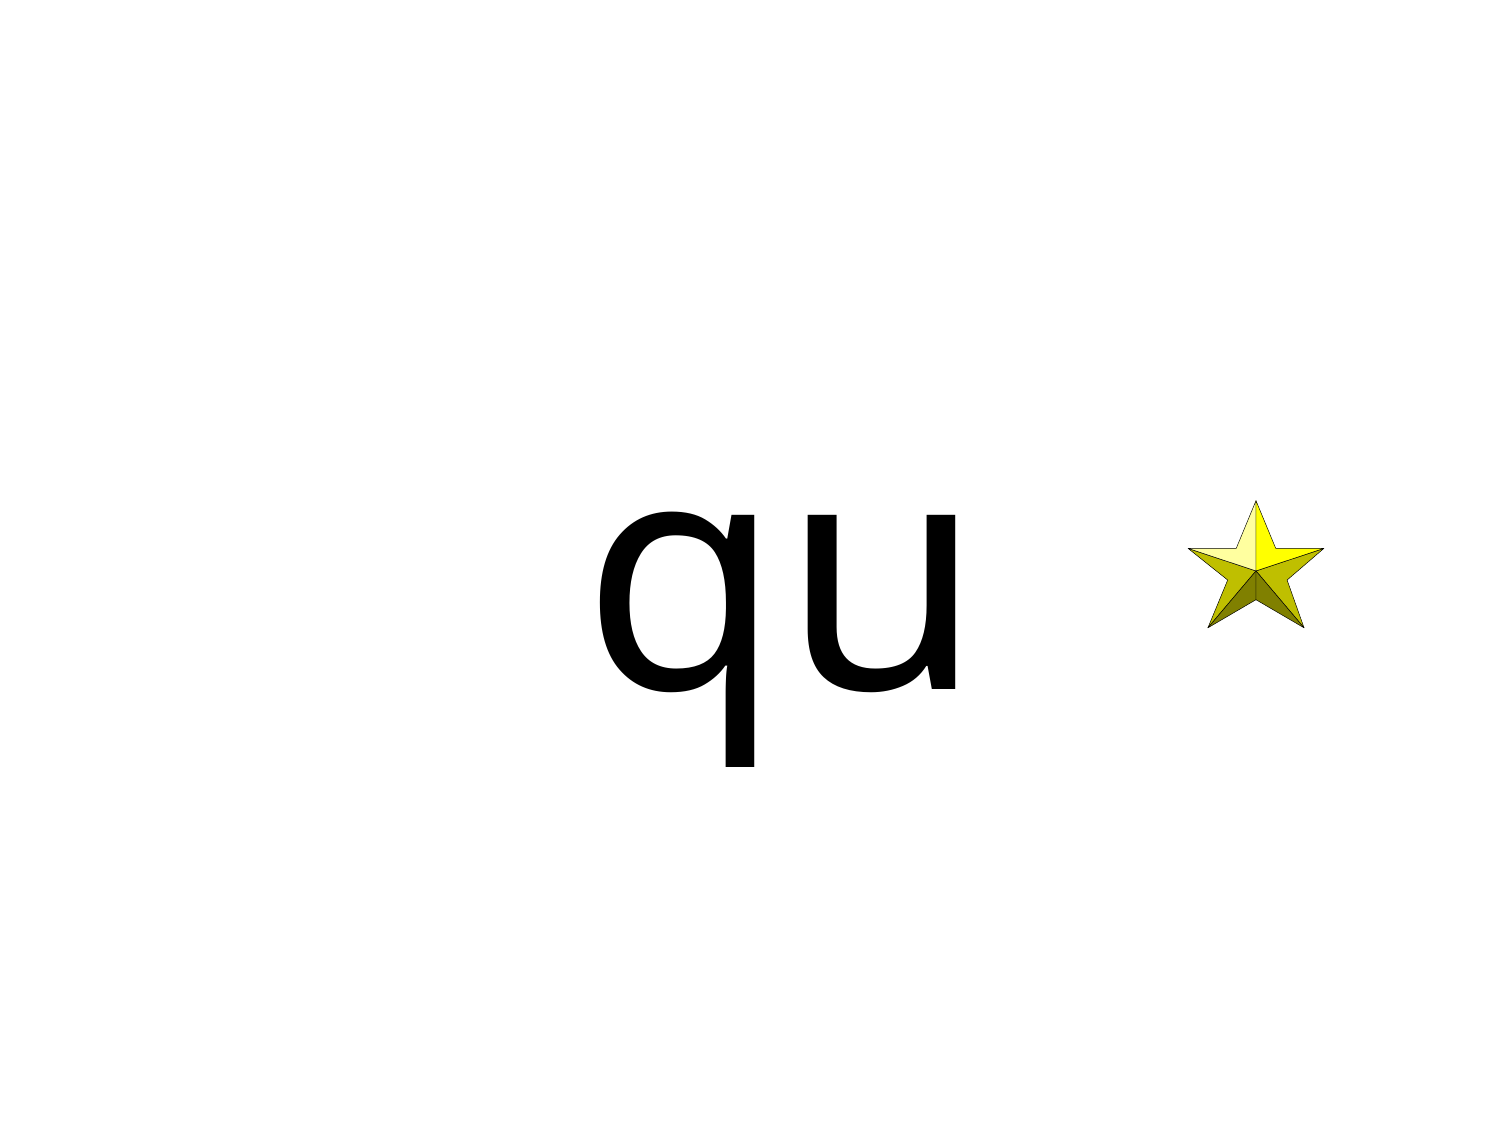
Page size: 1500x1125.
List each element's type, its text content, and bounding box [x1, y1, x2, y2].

text_box qu [568, 357, 999, 762]
picture [1187, 499, 1326, 630]
